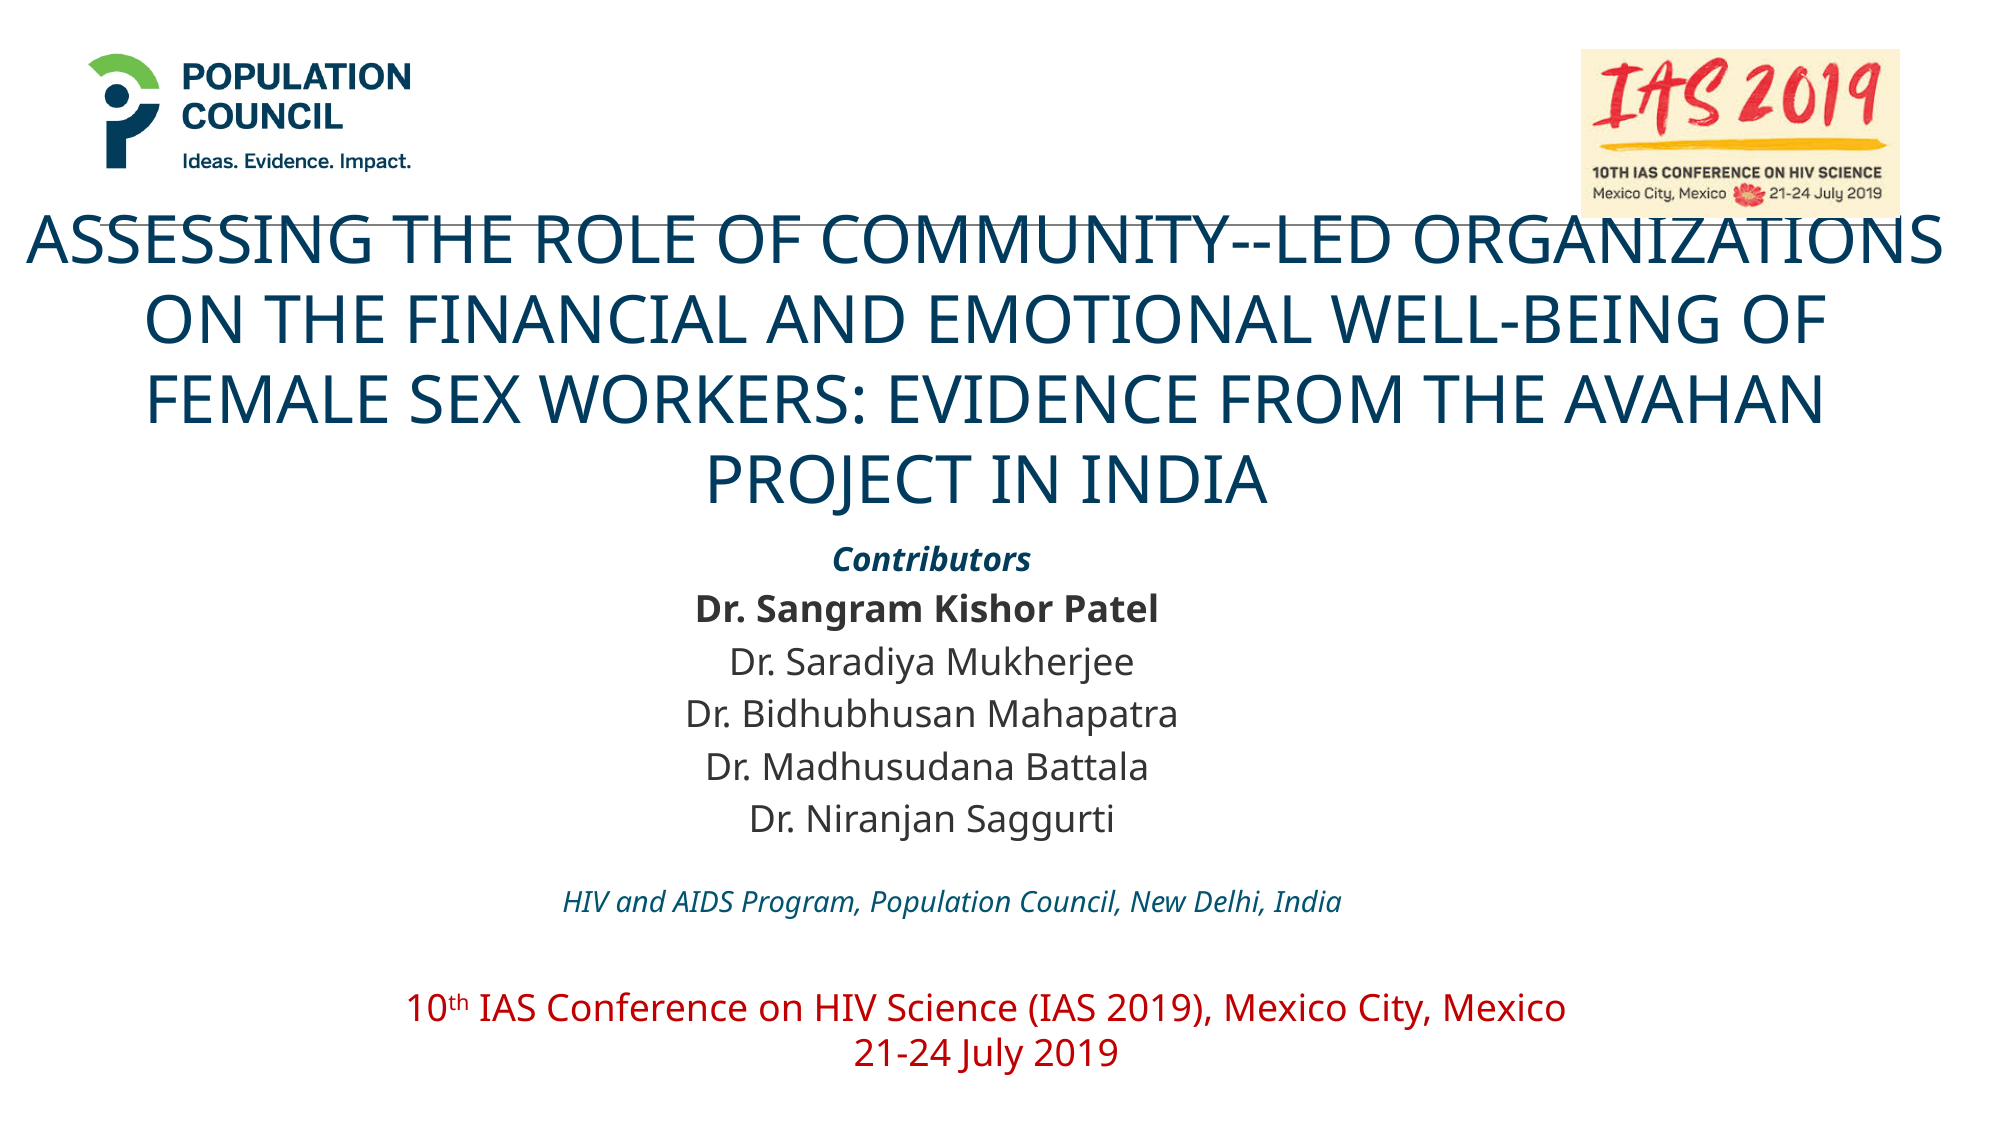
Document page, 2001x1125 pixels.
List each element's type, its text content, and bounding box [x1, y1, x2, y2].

picture [66, 24, 450, 207]
text_box 10th IAS Conference on HIV Science (IAS 2019), Mexico City, Mexico 21-24 July 2019 [179, 976, 1794, 1081]
title Assessing the role of COMMUNITY--led organizations on the financial and emotional well-being of FEMALE SEX WORKERS: EVIDENCE from the AVAHAN project in India [0, 218, 1974, 497]
text_box HIV and AIDS Program, Population Council, New Delhi, India [547, 876, 1426, 926]
subtitle Contributors Dr. Sangram Kishor Patel Dr. Saradiya Mukherjee Dr. Bidhubhusan Mahapatra Dr. Madhusudana Battala Dr. Niranjan Saggurti [658, 530, 1206, 852]
picture [1580, 48, 1901, 219]
